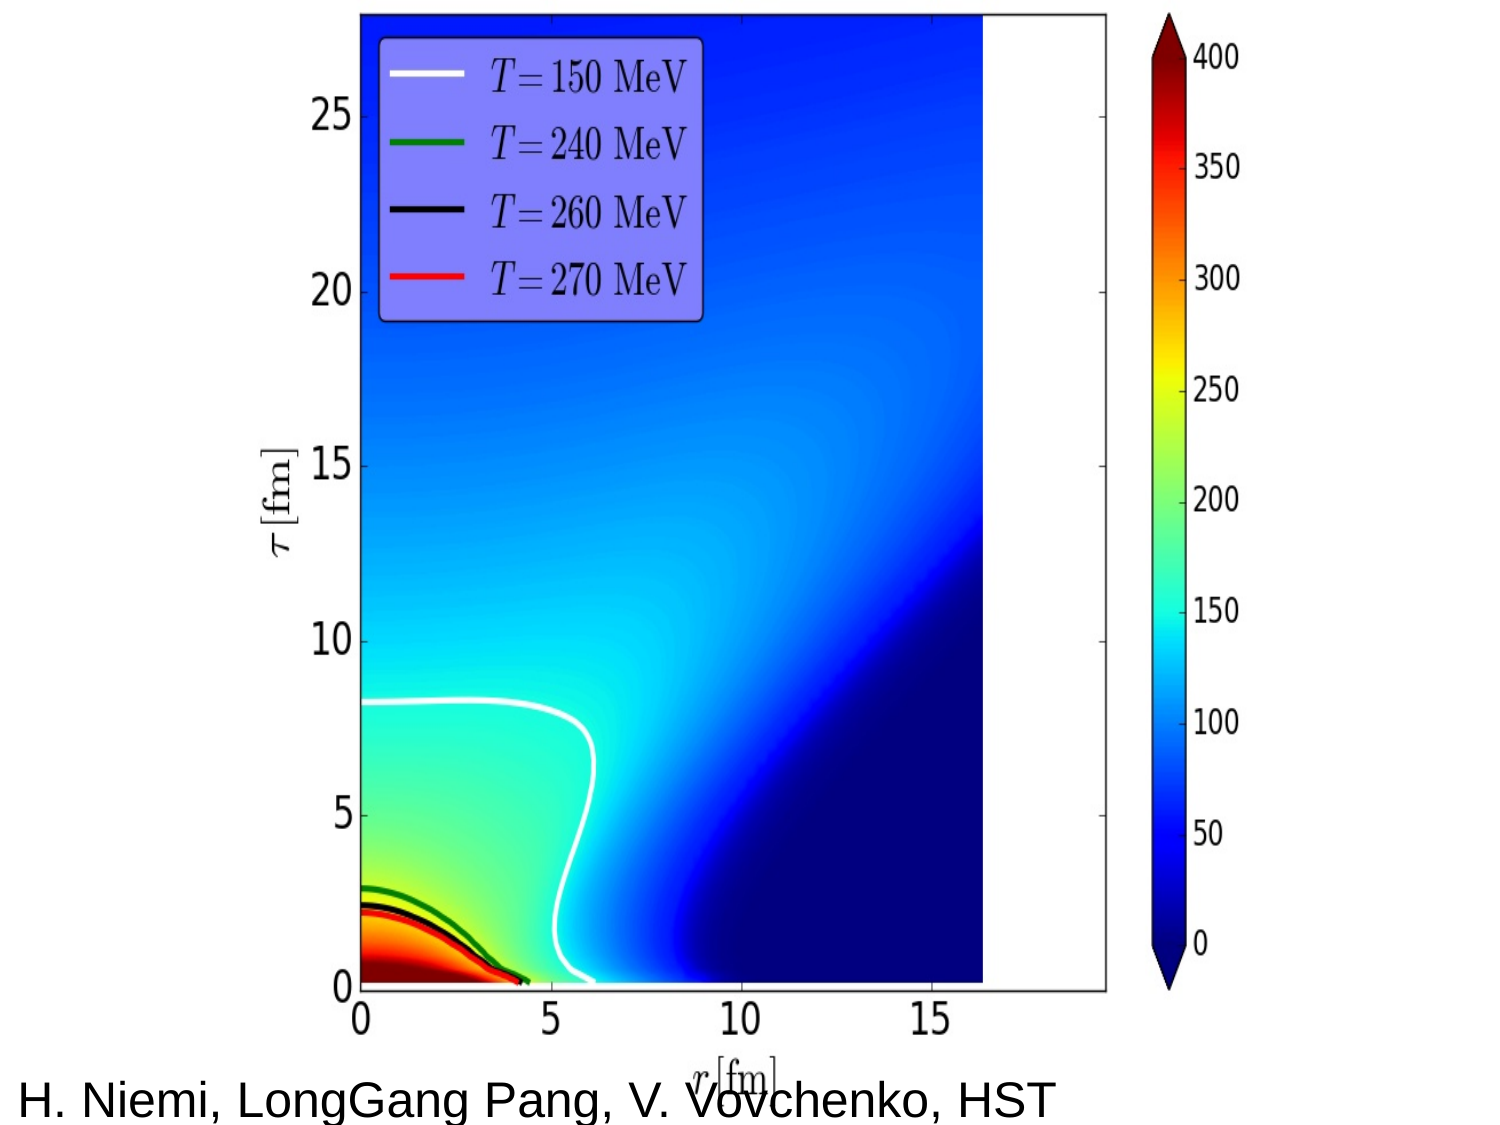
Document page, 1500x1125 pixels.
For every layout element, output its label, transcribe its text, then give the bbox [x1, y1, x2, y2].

picture [248, 0, 1252, 1125]
text_box H. Niemi, LongGang Pang, V. Vovchenko, HST [0, 1060, 243, 1125]
